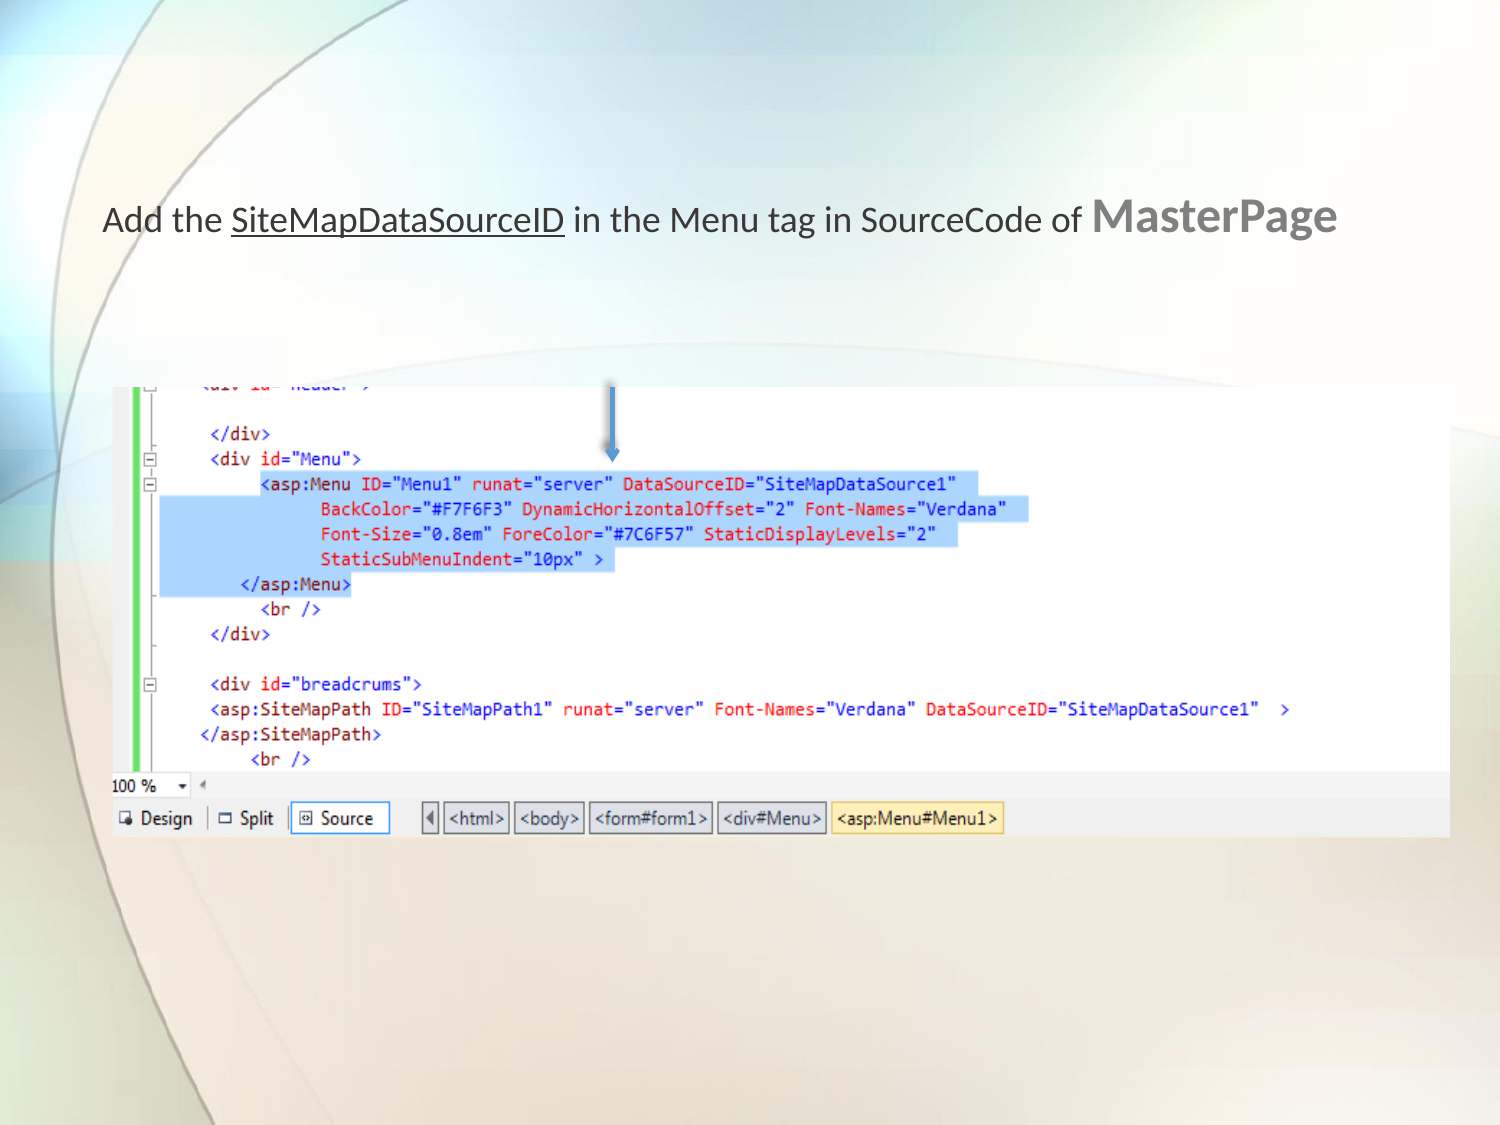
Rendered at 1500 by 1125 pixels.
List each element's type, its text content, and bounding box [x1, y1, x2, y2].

picture [0, 0, 1500, 1125]
text_box Add the SiteMapDataSourceID in the Menu tag in SourceCode of MasterPage [87, 174, 1452, 250]
